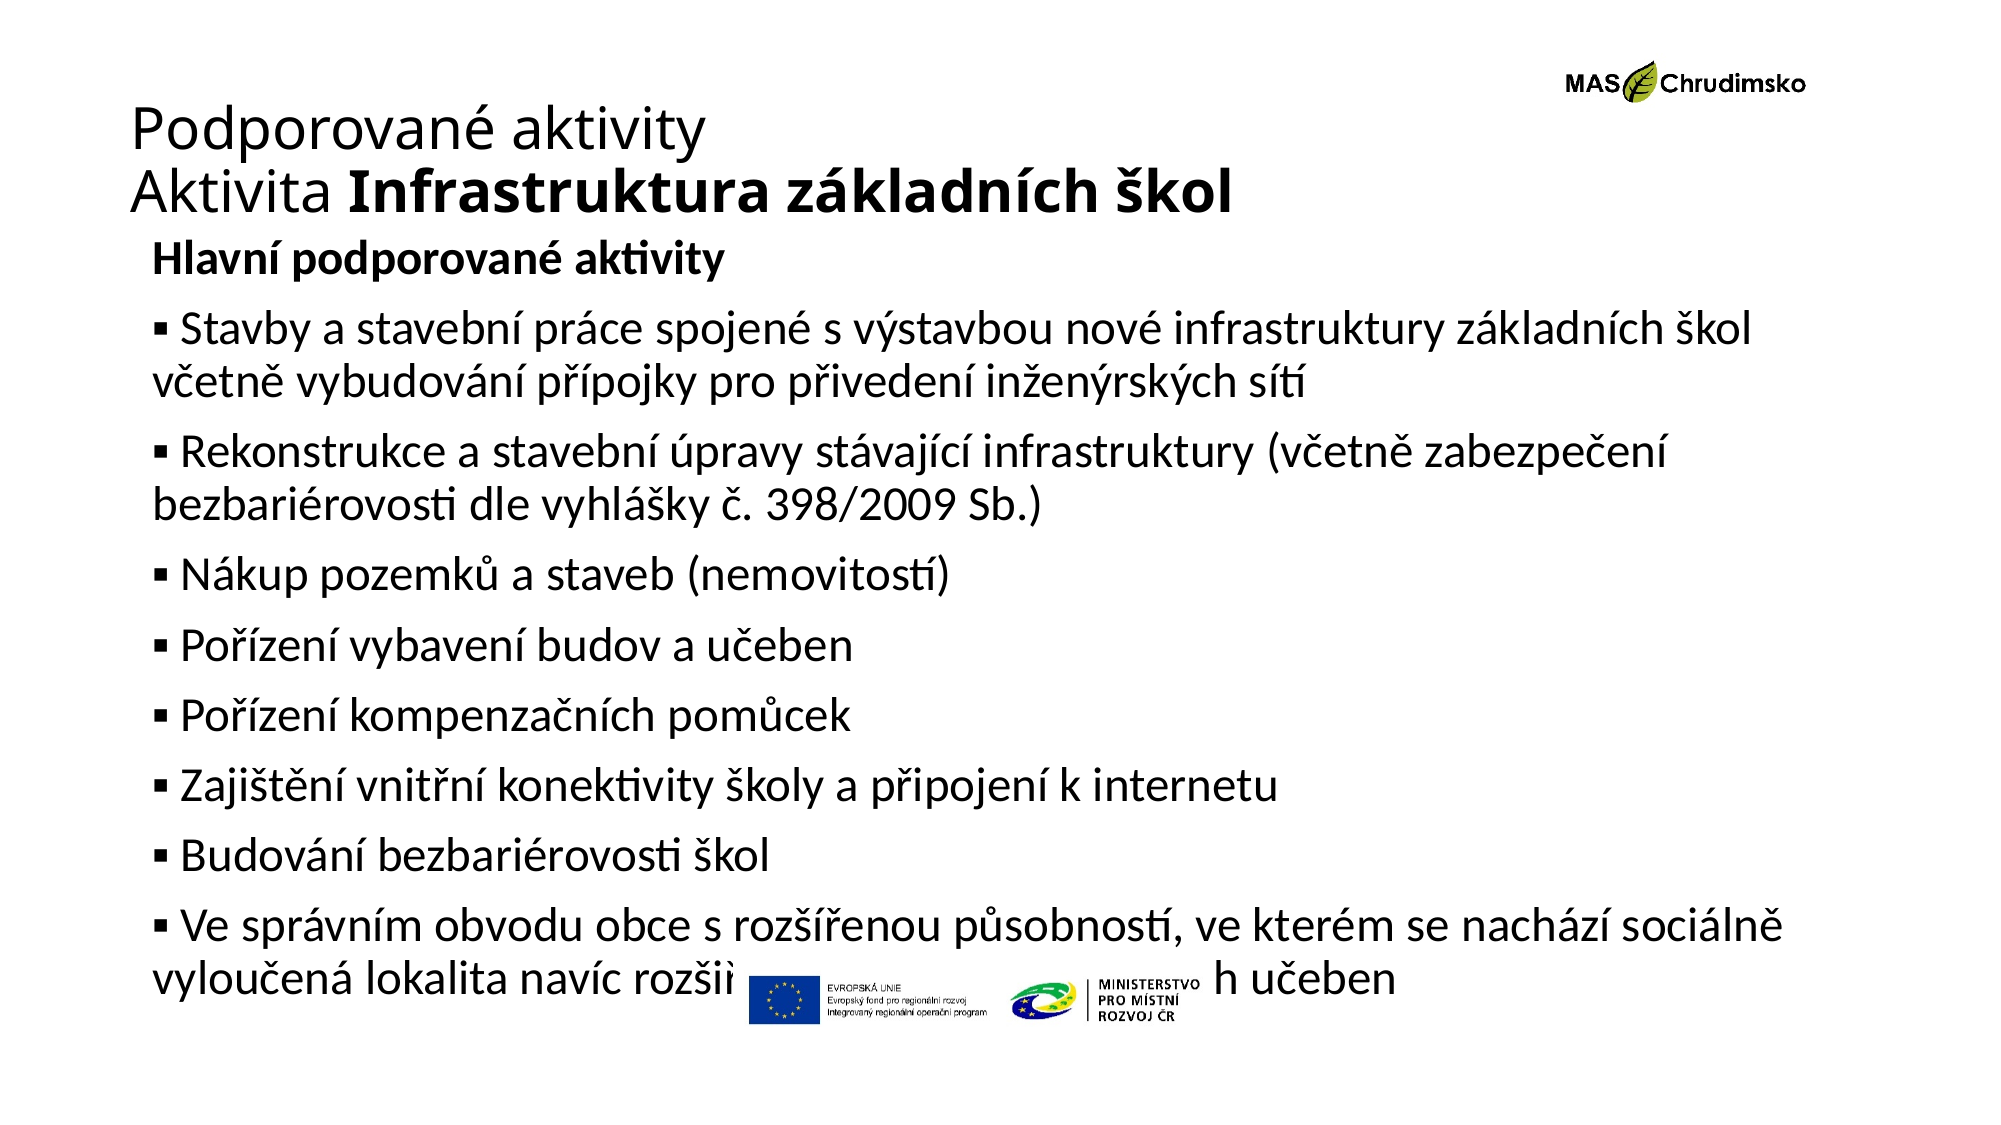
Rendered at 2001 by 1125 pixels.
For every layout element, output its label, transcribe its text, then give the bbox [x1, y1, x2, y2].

title Podporované aktivity Aktivita Infrastruktura základních škol [115, 53, 1841, 271]
picture [1545, 52, 1826, 109]
list Hlavní podporované aktivity ▪ Stavby a stavební práce spojené s výstavbou nové infrastruktury základních škol včetně vybudování přípojky pro přivedení inženýrských sítí ▪ Rekonstrukce a stavební úpravy stávající infrastruktury (včetně zabezpečení bezbariérovosti dle vyhlášky č. 398/2009 Sb.) ▪ Nákup pozemků a staveb (nemovitostí) ▪ Pořízení vybavení budov a učeben ▪ Pořízení kompenzačních pomůcek ▪ Zajištění vnitřní konektivity školy a připojení k internetu ▪ Budování bezbariérovosti škol ▪ Ve správním obvodu obce s rozšířenou působností, ve kterém se nachází sociálně vyloučená lokalita navíc rozšiřování kapacit kmenových učeben [137, 224, 1863, 1014]
picture [733, 959, 1215, 1040]
